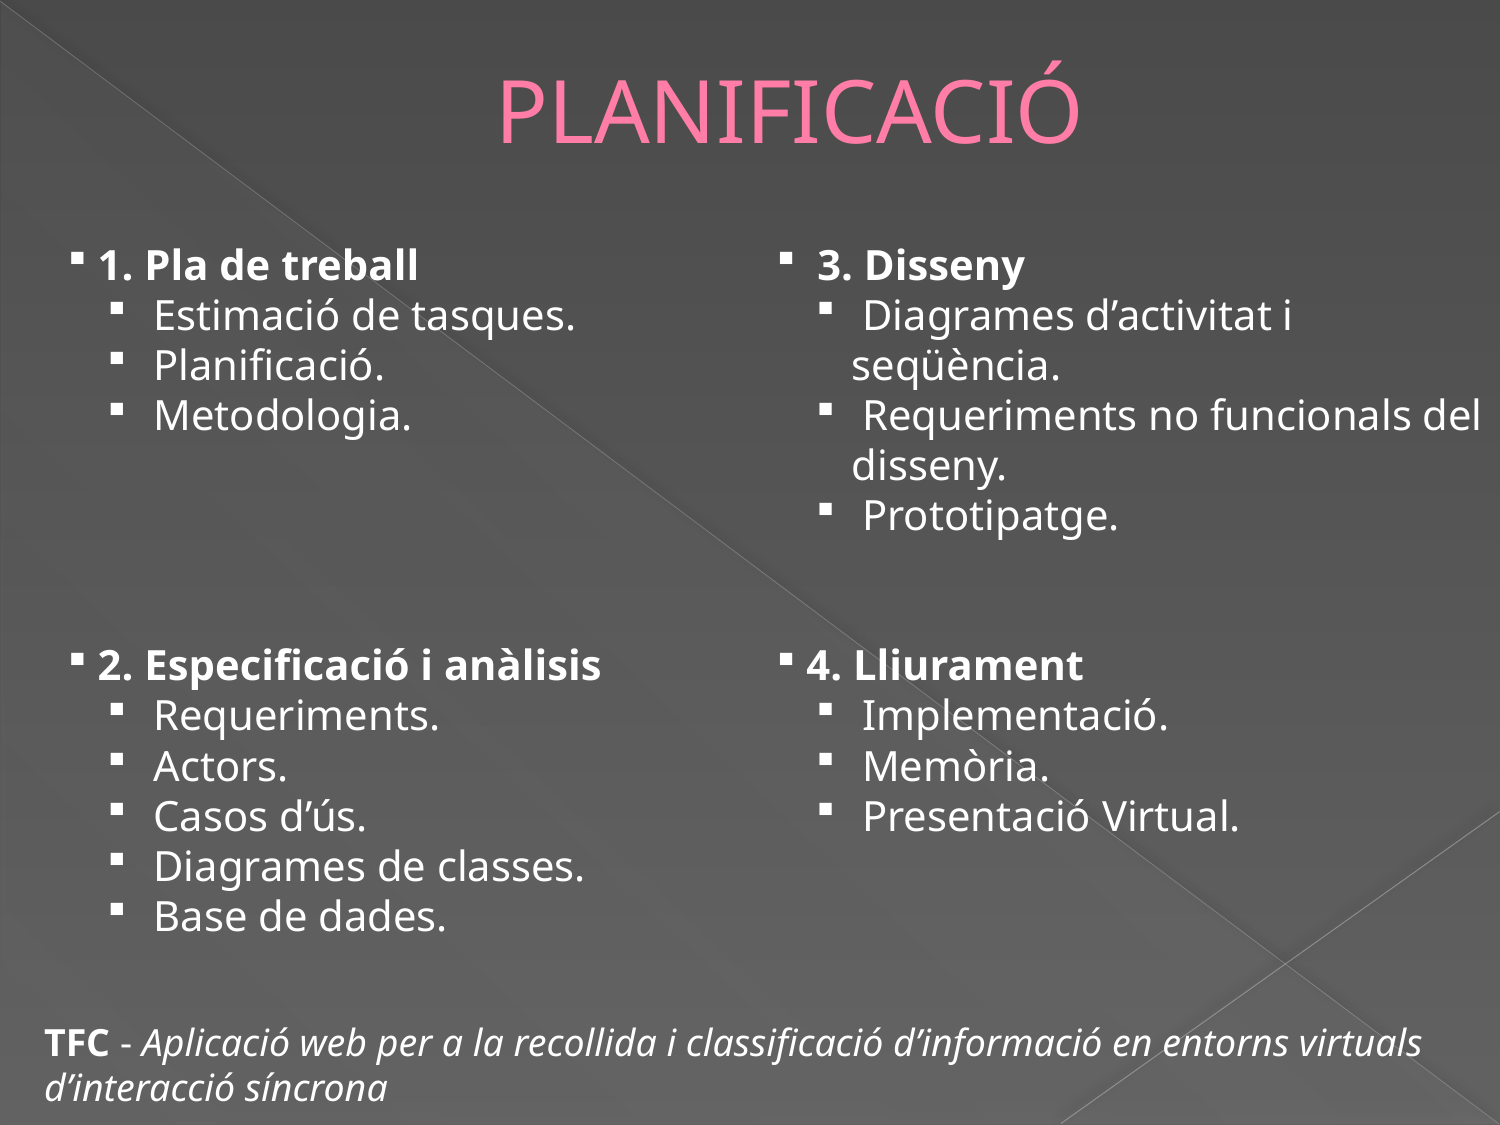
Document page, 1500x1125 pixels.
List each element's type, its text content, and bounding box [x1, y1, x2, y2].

list [75, 308, 1425, 1011]
title PLANIFICACIÓ [75, 43, 1425, 173]
text_box TFC - Aplicació web per a la recollida i classificació d’informació en entorns virtuals d’interacció síncrona [29, 1011, 1471, 1125]
text_box 1. Pla de treball Estimació de tasques. Planificació. Metodologia. 2. Especificació i anàlisis Requeriments. Actors. Casos d’ús. Diagrames de classes. Base de dades. [53, 231, 727, 947]
text_box 3. Disseny Diagrames d’activitat i seqüència. Requeriments no funcionals del disseny. Prototipatge. 4. Lliurament Implementació. Memòria. Presentació Virtual. [761, 231, 1500, 847]
